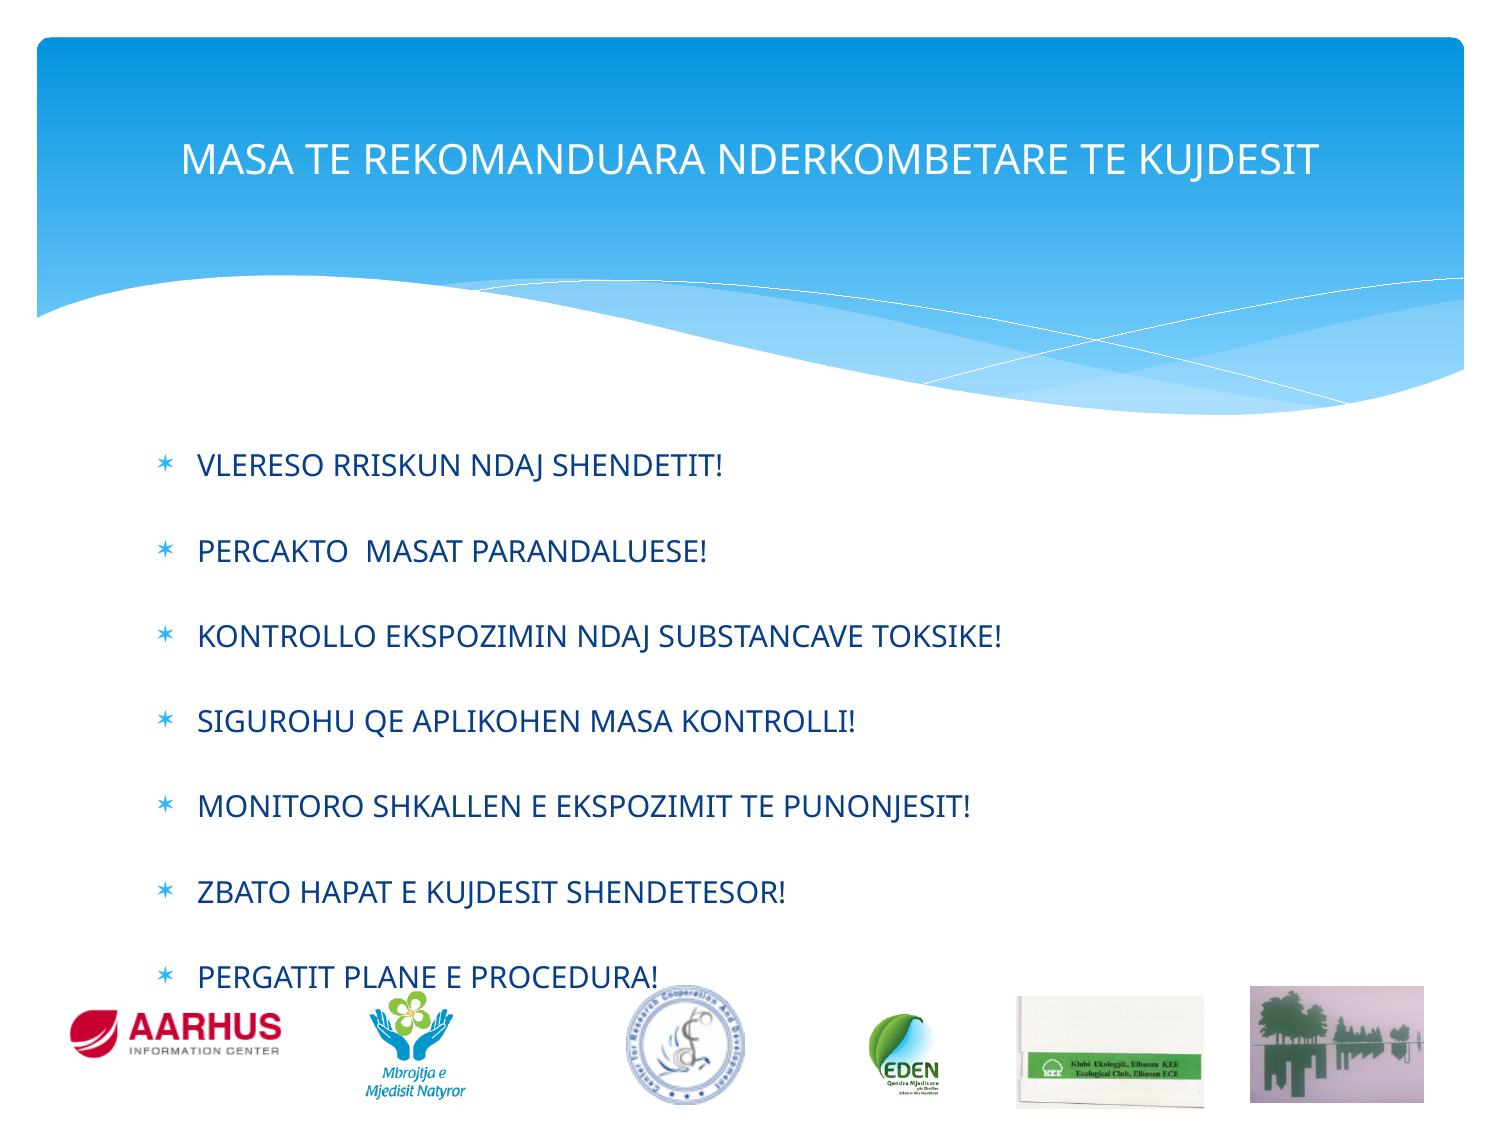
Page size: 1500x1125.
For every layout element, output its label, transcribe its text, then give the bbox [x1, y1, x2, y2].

picture [1250, 986, 1424, 1103]
picture [1016, 1005, 1204, 1109]
picture [65, 987, 291, 1077]
picture [837, 1005, 969, 1109]
picture [350, 1005, 475, 1108]
picture [626, 1005, 745, 1105]
list VLERESO RRISKUN NDAJ SHENDETIT! PERCAKTO MASAT PARANDALUESE! KONTROLLO EKSPOZIMIN NDAJ SUBSTANCAVE TOKSIKE! SIGUROHU QE APLIKOHEN MASA KONTROLLI! MONITORO SHKALLEN E EKSPOZIMIT TE PUNONJESIT! ZBATO HAPAT E KUJDESIT SHENDETESOR! PERGATIT PLANE E PROCEDURA! [143, 438, 1359, 1005]
title MASA TE REKOMANDUARA NDERKOMBETARE TE KUJDESIT [75, 55, 1425, 261]
